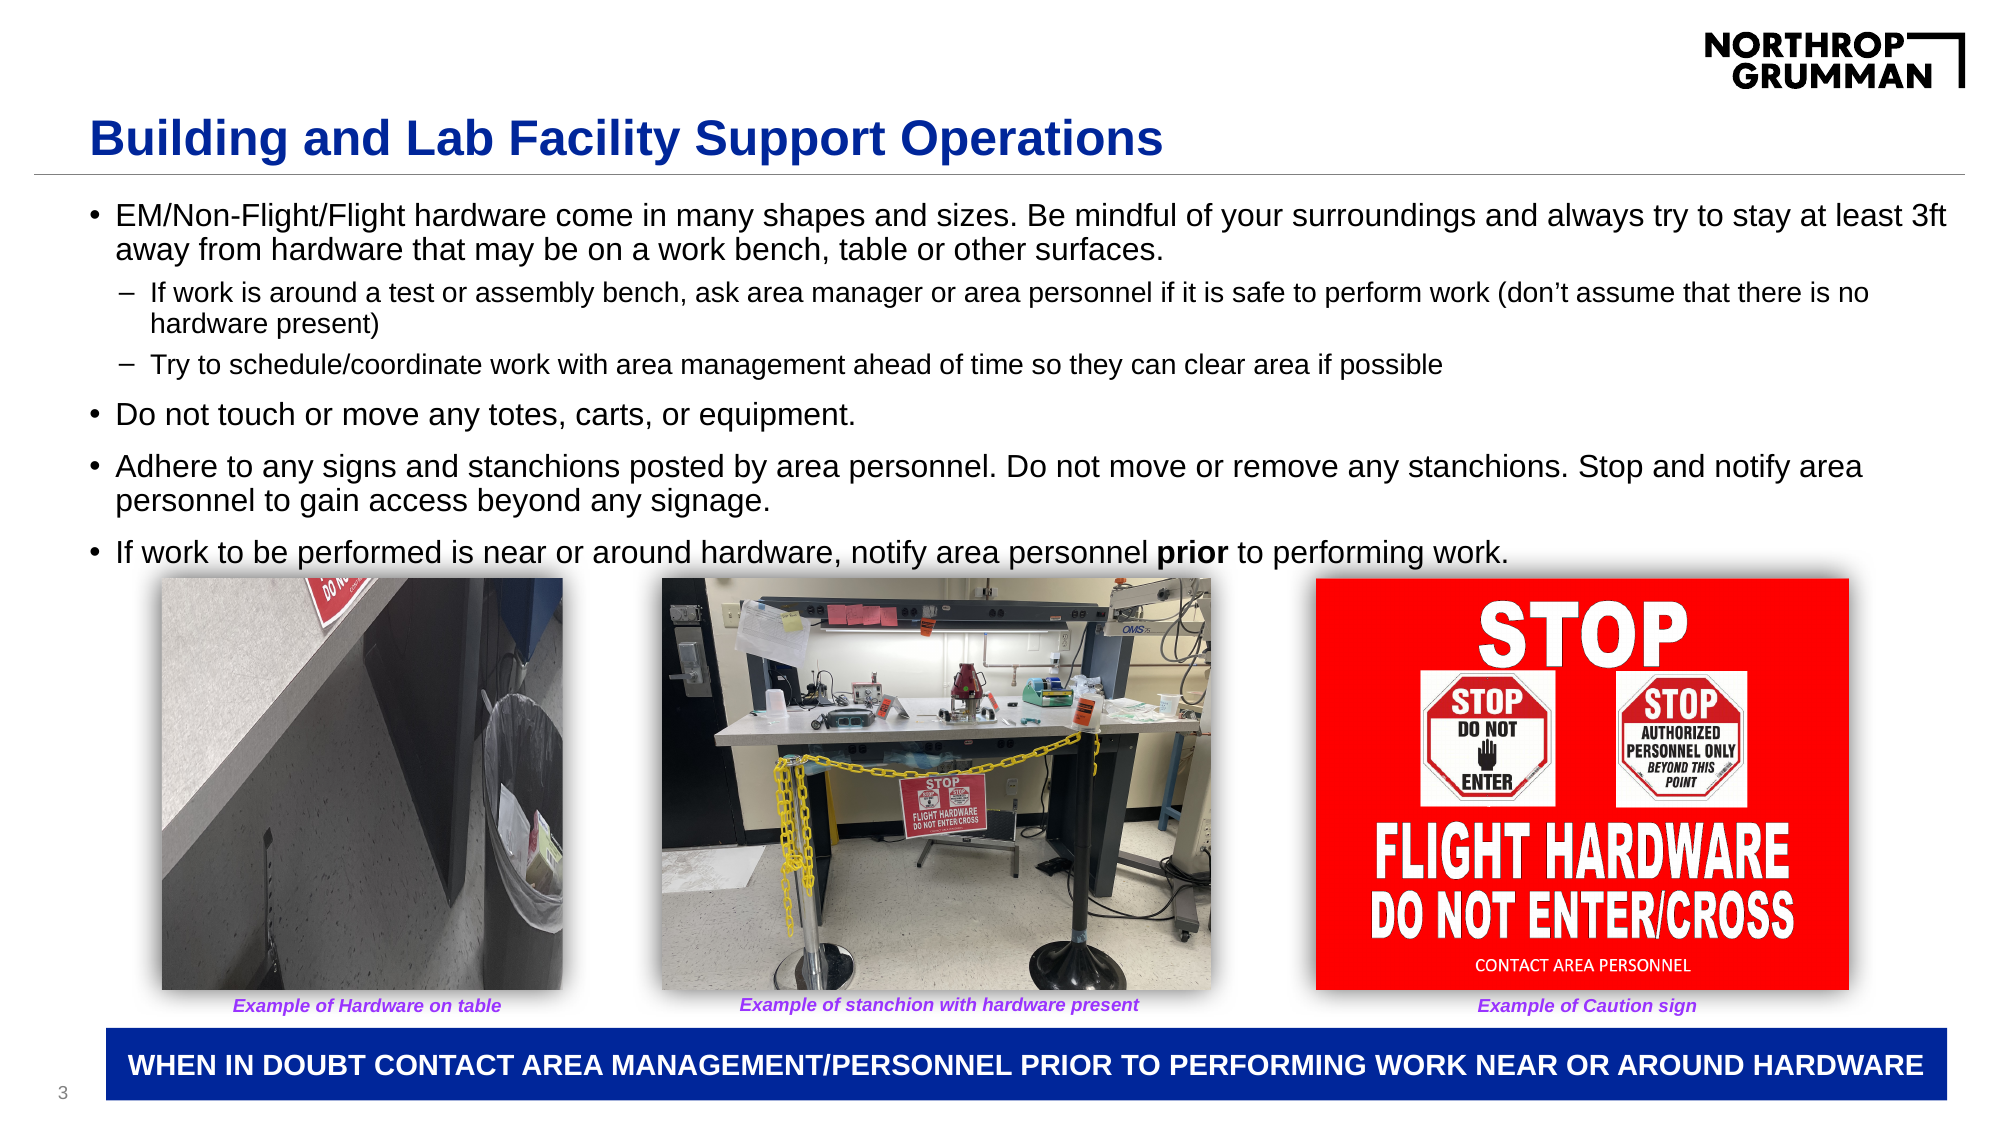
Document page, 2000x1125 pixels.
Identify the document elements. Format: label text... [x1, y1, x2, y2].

text_box WHEN IN DOUBT CONTACT AREA MANAGEMENT/PERSONNEL PRIOR TO PERFORMING WORK NEAR OR AROUND HARDWARE [106, 1027, 1948, 1101]
text_box Example of Caution sign [1326, 990, 1849, 1024]
picture [156, 578, 568, 989]
list EM/Non-Flight/Flight hardware come in many shapes and sizes. Be mindful of your surroundings and always try to stay at least 3ft away from hardware that may be on a work bench, table or other surfaces. If work is around a test or assembly bench, ask area manager or area personnel if it is safe to perform work (don’t assume that there is no hardware present) Try to schedule/coordinate work with area management ahead of time so they can clear area if possible Do not touch or move any totes, carts, or equipment. Adhere to any signs and stanchions posted by area personnel. Do not move or remove any stanchions. Stop and notify area personnel to gain access beyond any signage. If work to be performed is near or around hardware, notify area personnel prior to performing work. [74, 191, 1980, 582]
text_box Example of stanchion with hardware present [706, 990, 1173, 1023]
picture [662, 578, 1211, 990]
text_box Example of Hardware on table [200, 986, 534, 1024]
title Building and Lab Facility Support Operations [74, 23, 1643, 175]
picture [1316, 578, 1849, 990]
slide_number 3 [43, 1061, 131, 1122]
